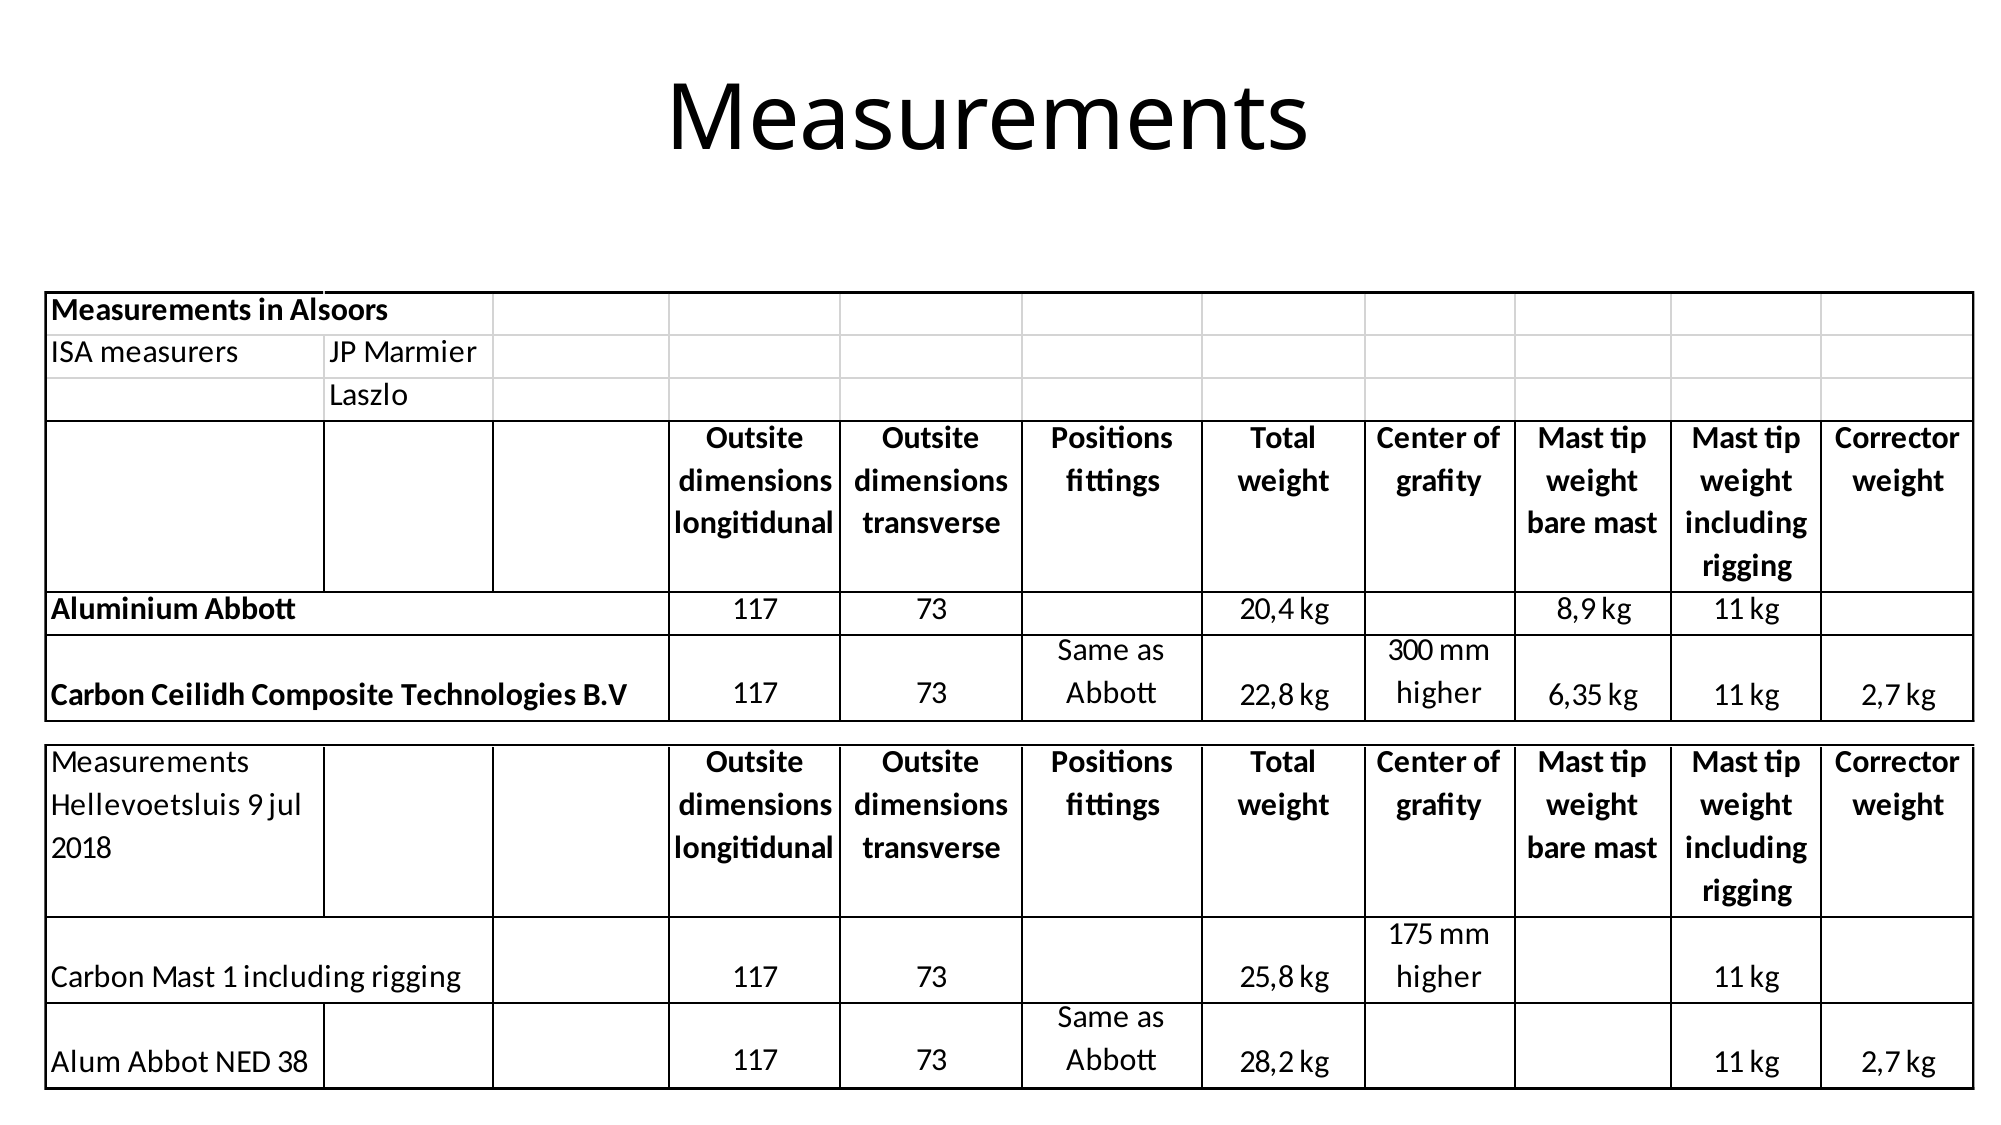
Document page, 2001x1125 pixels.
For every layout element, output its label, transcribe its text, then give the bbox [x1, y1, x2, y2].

title Measurements [137, 59, 1863, 181]
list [44, 744, 1977, 1092]
picture [44, 291, 1977, 724]
